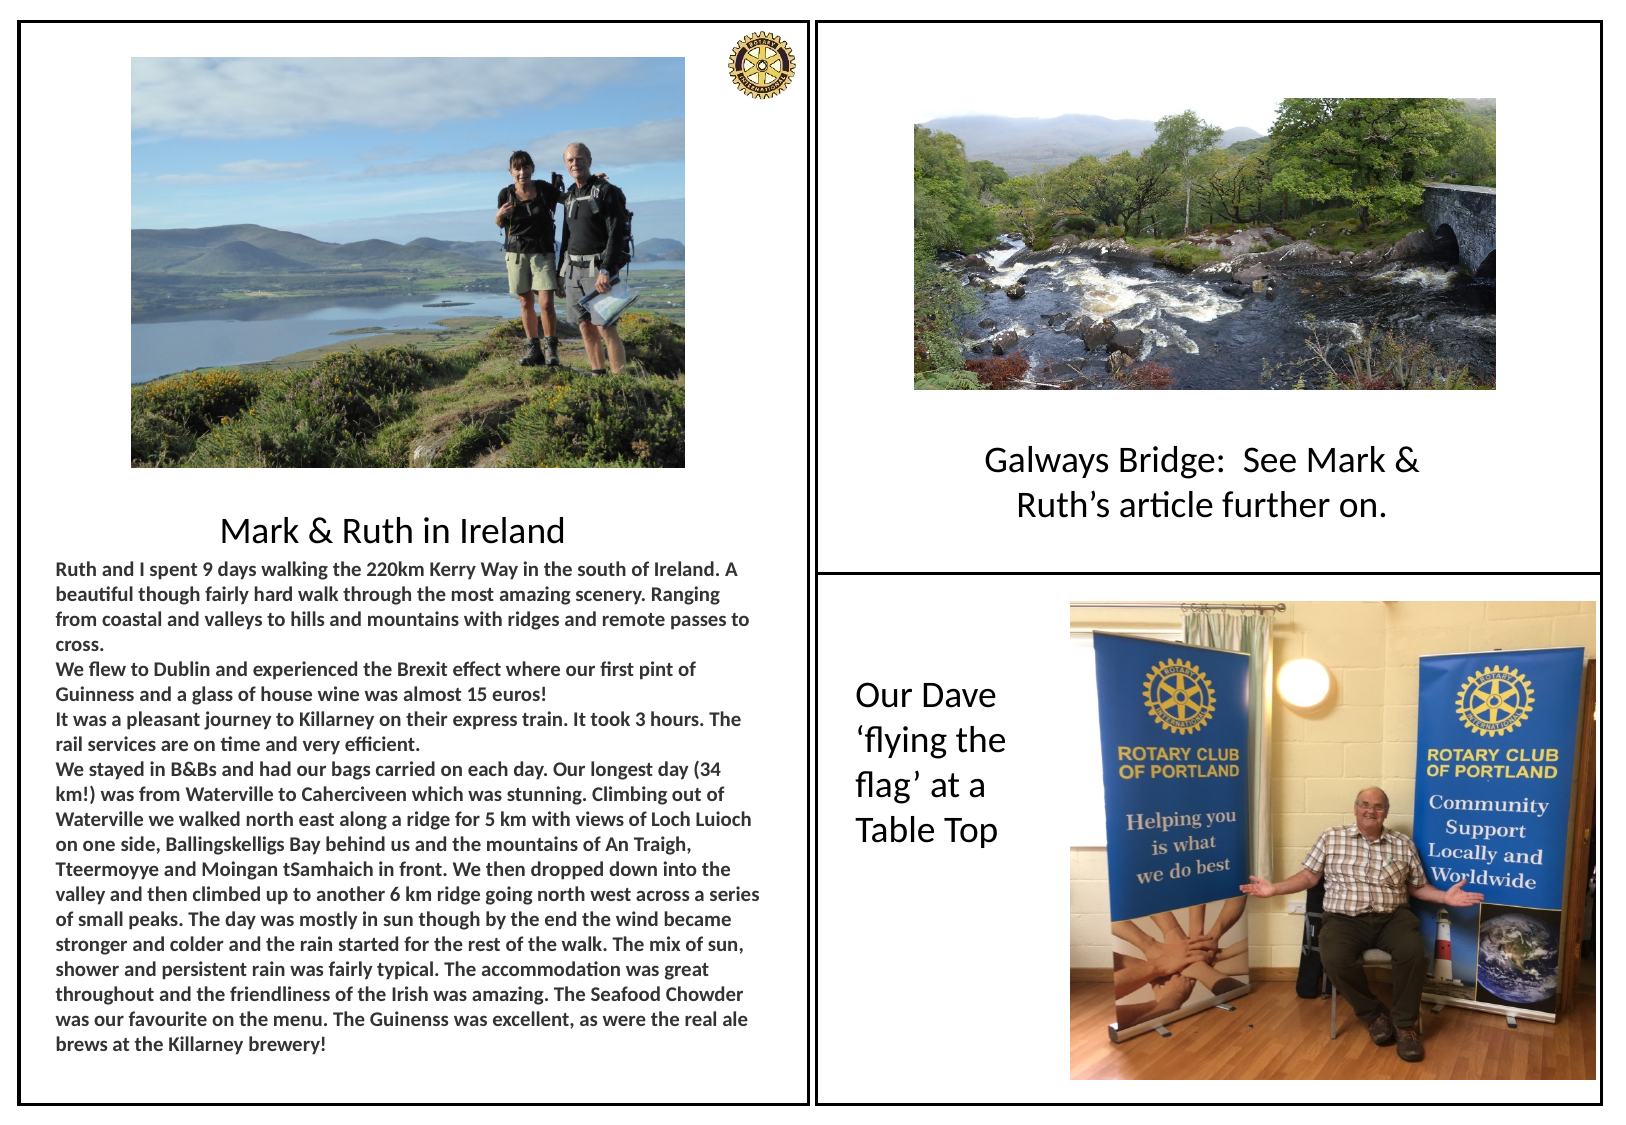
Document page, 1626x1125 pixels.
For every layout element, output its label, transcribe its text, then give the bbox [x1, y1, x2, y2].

picture [131, 57, 685, 468]
text_box [18, 20, 809, 1106]
text_box [828, 588, 1610, 631]
picture [1070, 601, 1596, 1080]
text_box Galways Bridge: See Mark & Ruth’s article further on. [921, 428, 1483, 533]
picture [914, 98, 1496, 390]
text_box [816, 20, 1603, 1106]
text_box Ruth and I spent 9 days walking the 220km Kerry Way in the south of Ireland. A beautiful though fairly hard walk through the most amazing scenery. Ranging from coastal and valleys to hills and mountains with ridges and remote passes to cross. We flew to Dublin and experienced the Brexit effect where our first pint of Guinness and a glass of house wine was almost 15 euros! It was a pleasant journey to Killarney on their express train. It took 3 hours. The rail services are on time and very efficient. We stayed in B&Bs and had our bags carried on each day. Our longest day (34 km!) was from Waterville to Caherciveen which was stunning. Climbing out of Waterville we walked north east along a ridge for 5 km with views of Loch Luioch on one side, Ballingskelligs Bay behind us and the mountains of An Traigh, Tteermoyye and Moingan tSamhaich in front. We then dropped down into the valley and then climbed up to another 6 km ridge going north west across a series of small peaks. The day was mostly in sun though by the end the wind became stronger and colder and the rain started for the rest of the walk. The mix of sun, shower and persistent rain was fairly typical. The accommodation was great throughout and the friendliness of the Irish was amazing. The Seafood Chowder was our favourite on the menu. The Guinenss was excellent, as were the real ale brews at the Killarney brewery! [40, 548, 782, 1108]
picture [728, 31, 796, 100]
text_box Our Dave ‘flying the flag’ at a Table Top [840, 662, 1030, 858]
text_box Mark & Ruth in Ireland [93, 498, 693, 559]
